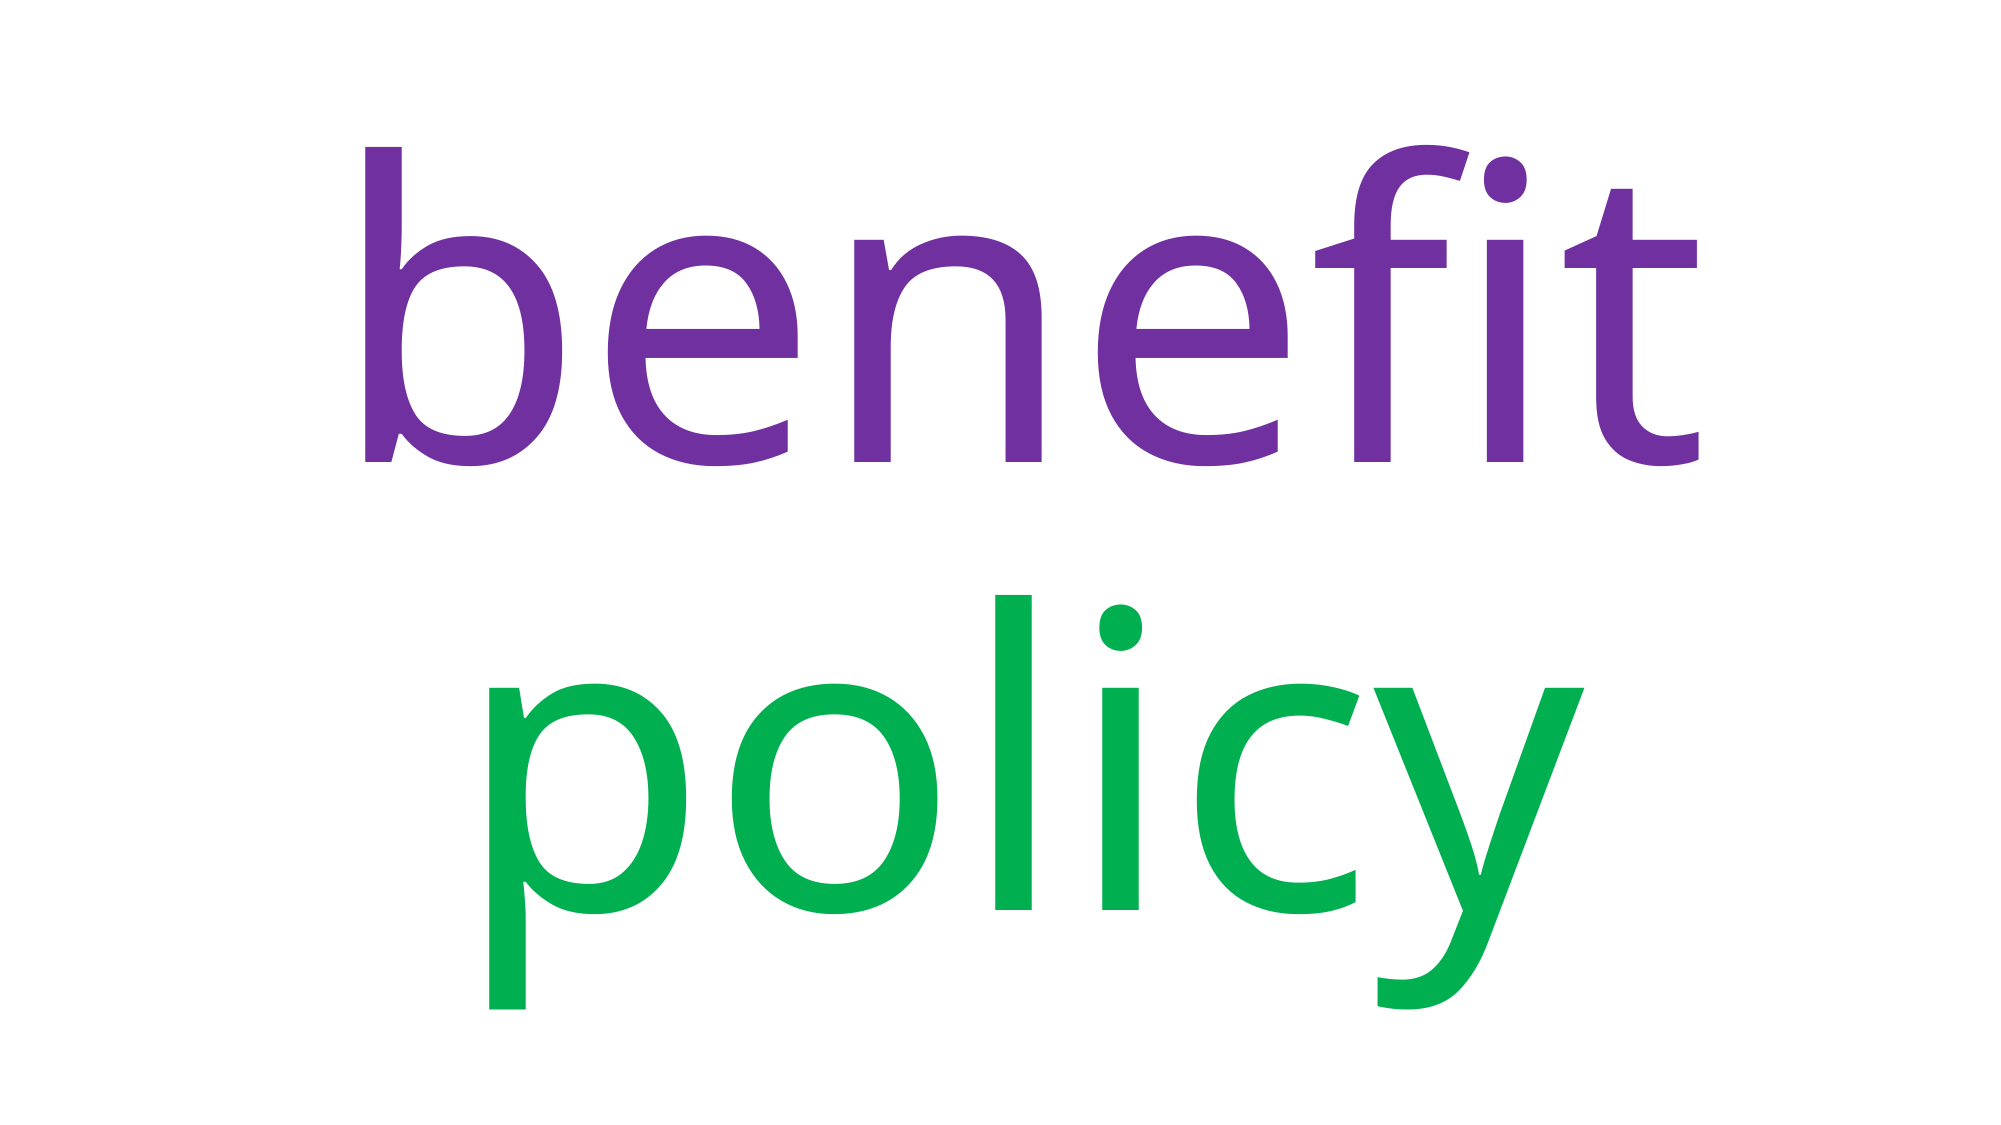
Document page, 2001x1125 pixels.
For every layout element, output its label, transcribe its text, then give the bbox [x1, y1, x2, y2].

title benefit policy [157, 443, 1883, 662]
